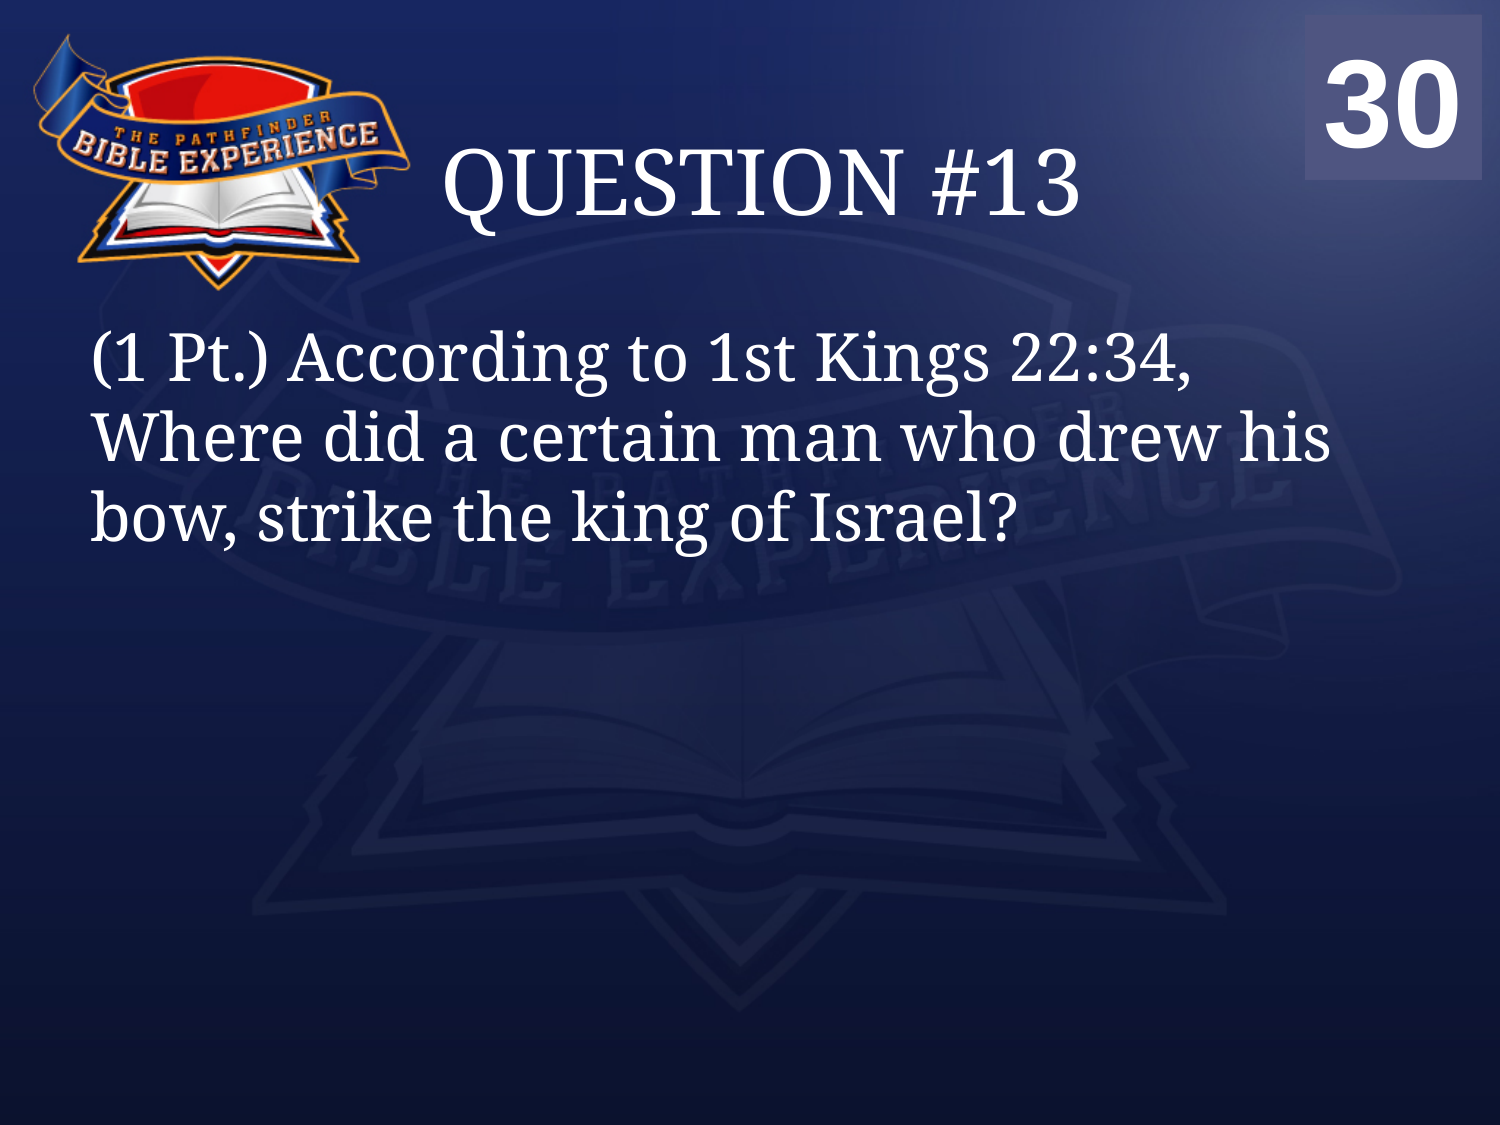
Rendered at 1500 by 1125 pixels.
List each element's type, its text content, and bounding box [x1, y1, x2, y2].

title QUESTION #13 [425, 85, 1425, 273]
text_box 30 [1305, 14, 1482, 180]
picture [0, 0, 1500, 1125]
list (1 Pt.) According to 1st Kings 22:34, Where did a certain man who drew his bow, strike the king of Israel? [75, 307, 1425, 1056]
